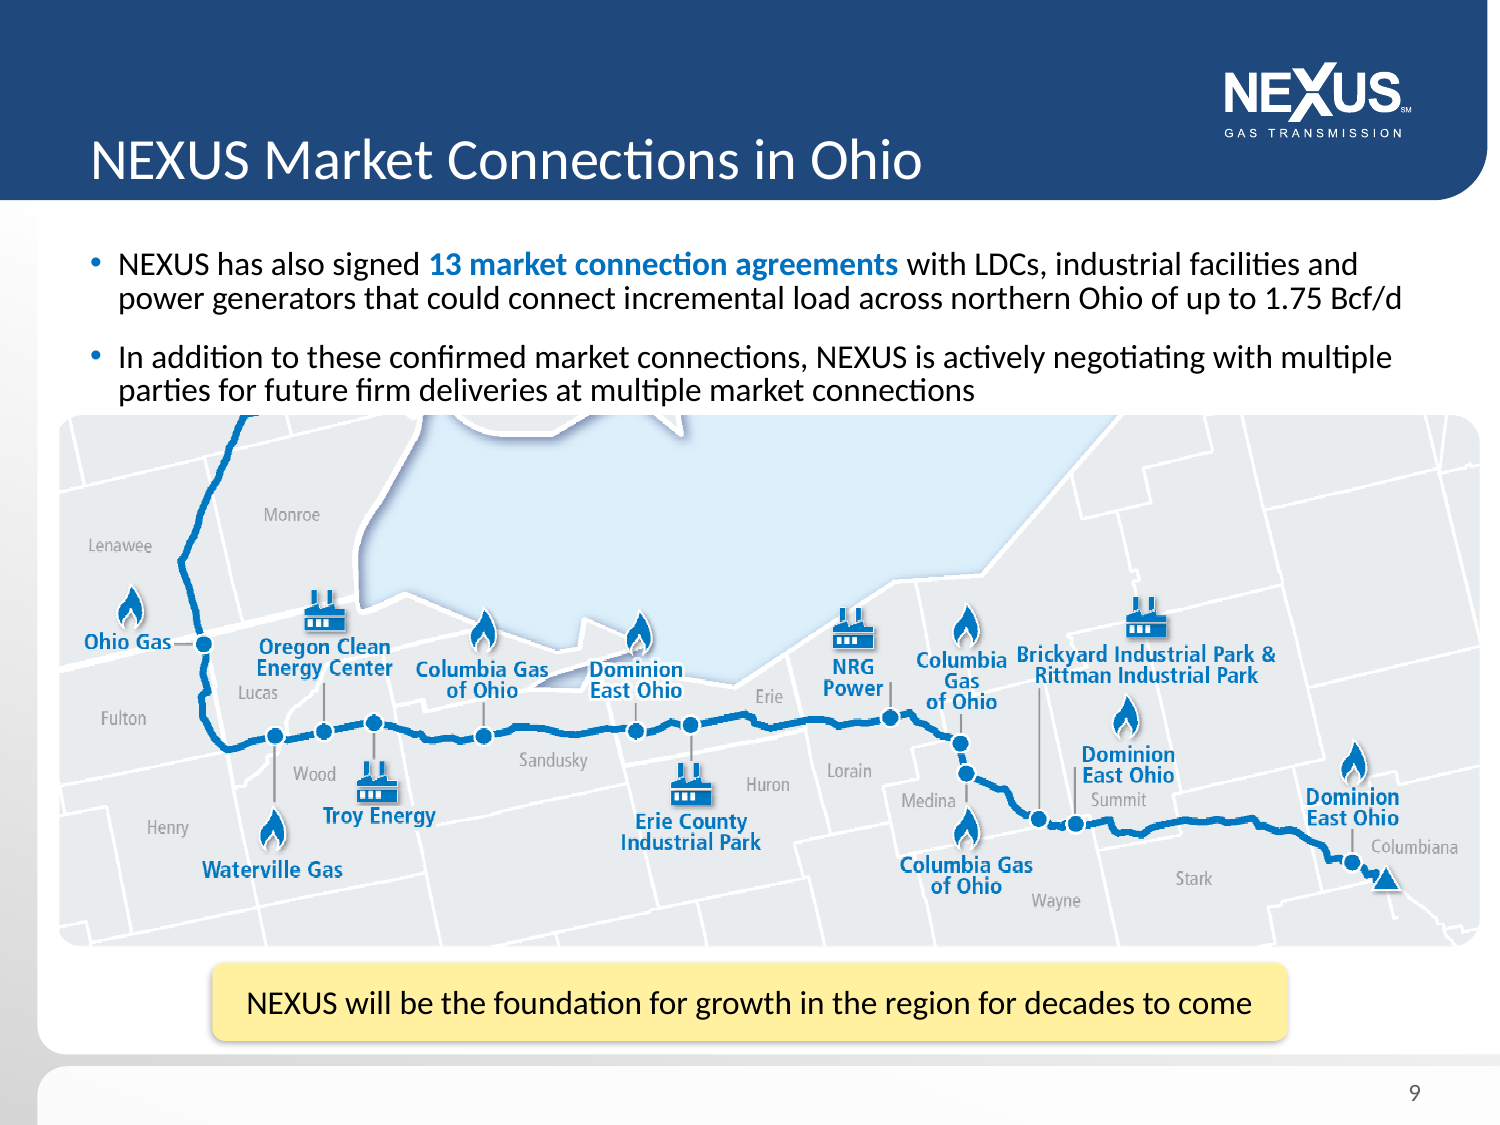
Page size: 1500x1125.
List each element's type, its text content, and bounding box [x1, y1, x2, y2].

slide_number 9 [1393, 1061, 1460, 1122]
list NEXUS has also signed 13 market connection agreements with LDCs, industrial facilities and power generators that could connect incremental load across northern Ohio of up to 1.75 Bcf/d In addition to these confirmed market connections, NEXUS is actively negotiating with multiple parties for future firm deliveries at multiple market connections [75, 240, 1425, 413]
picture [54, 414, 1480, 948]
text_box NEXUS will be the foundation for growth in the region for decades to come [212, 962, 1288, 1041]
title NEXUS Market Connections in Ohio [75, 37, 1186, 199]
